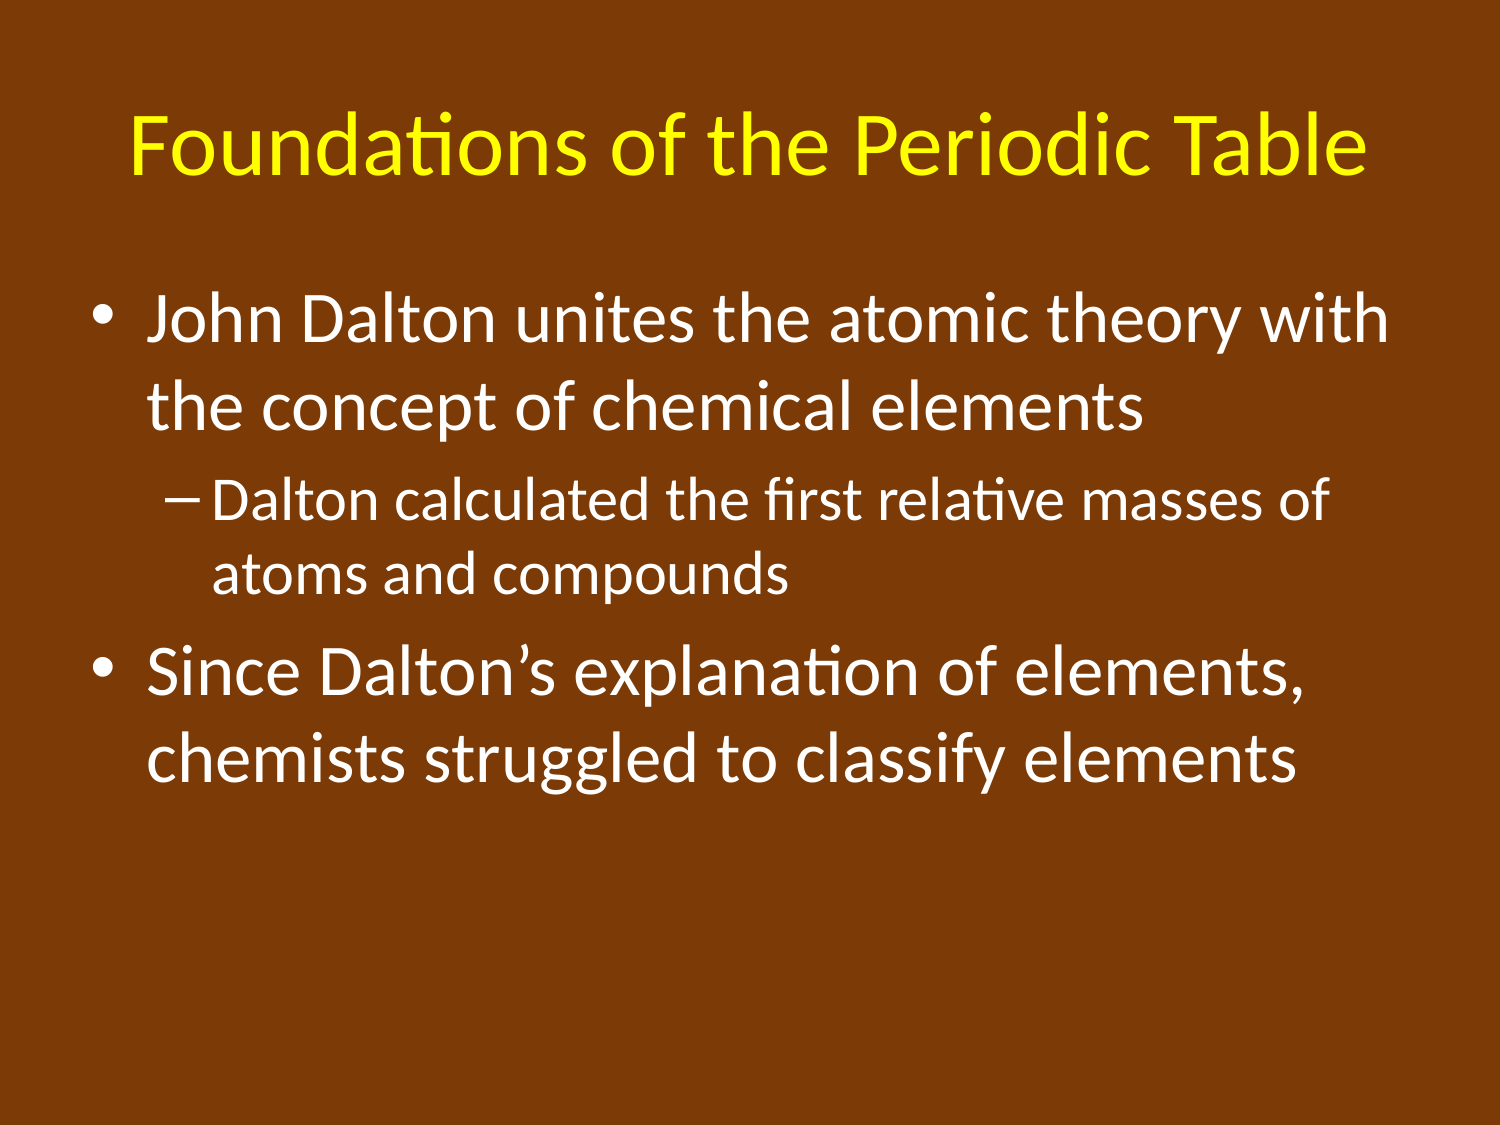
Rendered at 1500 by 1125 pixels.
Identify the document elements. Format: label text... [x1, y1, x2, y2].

title Foundations of the Periodic Table [75, 45, 1425, 233]
list John Dalton unites the atomic theory with the concept of chemical elements Dalton calculated the first relative masses of atoms and compounds Since Dalton’s explanation of elements, chemists struggled to classify elements [75, 262, 1425, 1005]
